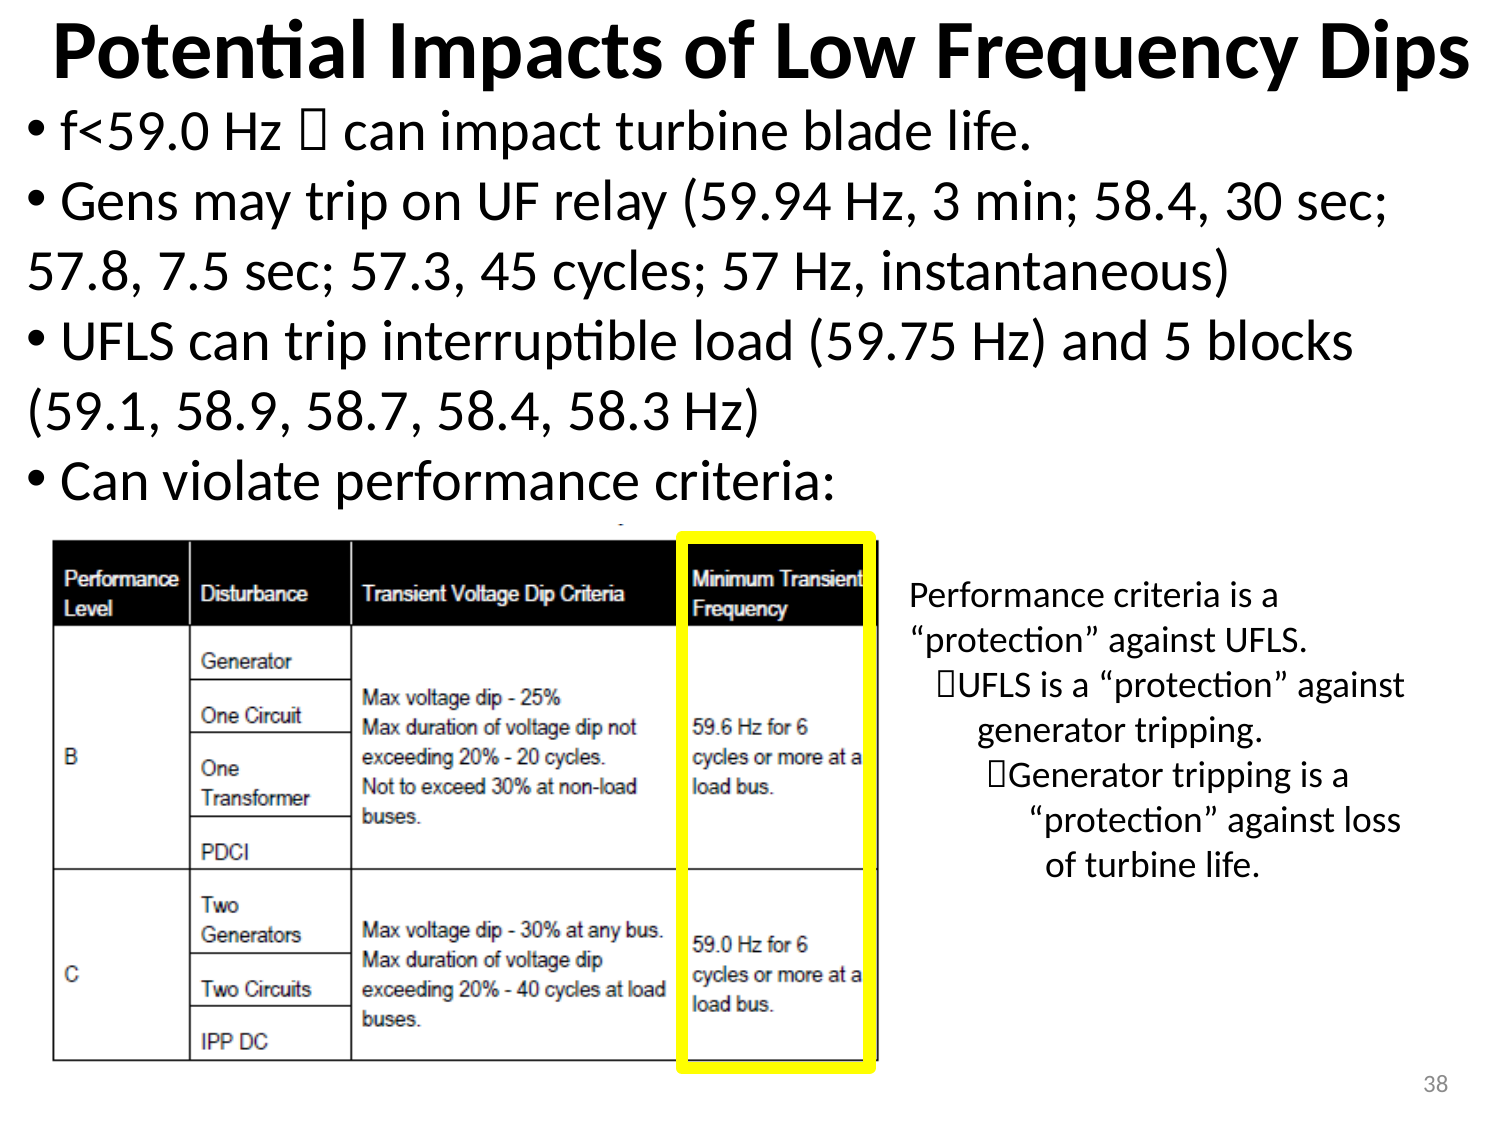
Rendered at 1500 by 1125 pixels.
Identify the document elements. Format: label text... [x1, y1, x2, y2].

text_box Performance criteria is a “protection” against UFLS. UFLS is a “protection” against generator tripping. Generator tripping is a “protection” against loss of turbine life. [899, 562, 1489, 893]
text_box 38 [1350, 1052, 1464, 1113]
text_box f<59.0 Hz  can impact turbine blade life. Gens may trip on UF relay (59.94 Hz, 3 min; 58.4, 30 sec; 57.8, 7.5 sec; 57.3, 45 cycles; 57 Hz, instantaneous) UFLS can trip interruptible load (59.75 Hz) and 5 blocks (59.1, 58.9, 58.7, 58.4, 58.3 Hz) Can violate performance criteria: [11, 84, 1489, 520]
title Potential Impacts of Low Frequency Dips [12, 1, 1500, 115]
picture [5, 524, 895, 1069]
